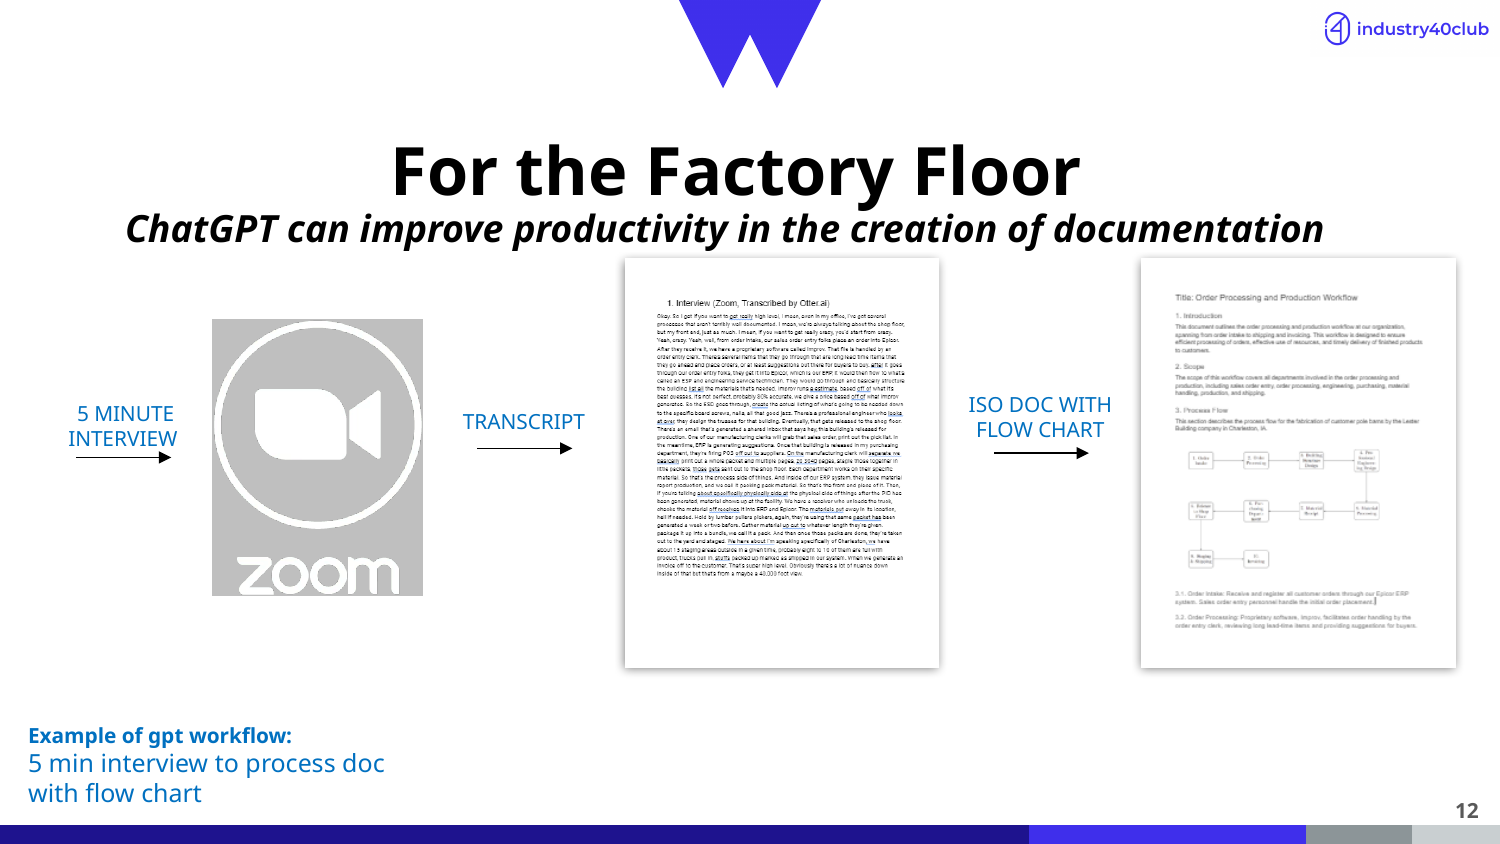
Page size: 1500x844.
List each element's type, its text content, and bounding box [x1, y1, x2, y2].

picture [624, 258, 940, 668]
picture [1141, 258, 1456, 668]
picture [212, 318, 423, 597]
slide_number 12 [1403, 779, 1494, 823]
picture [0, 825, 1500, 844]
text_box Example of gpt workflow: 5 min interview to process doc with flow chart [13, 707, 425, 823]
text_box ISO DOC WITH FLOW CHART [961, 397, 1119, 437]
text_box 5 MINUTE INTERVIEW [44, 406, 202, 445]
text_box TRANSCRIPT [445, 402, 603, 441]
text_box For the Factory Floor [44, 97, 1429, 224]
text_box ChatGPT can improve productivity in the creation of documentation [110, 197, 1404, 303]
picture [678, 0, 822, 89]
picture [1310, 0, 1500, 58]
